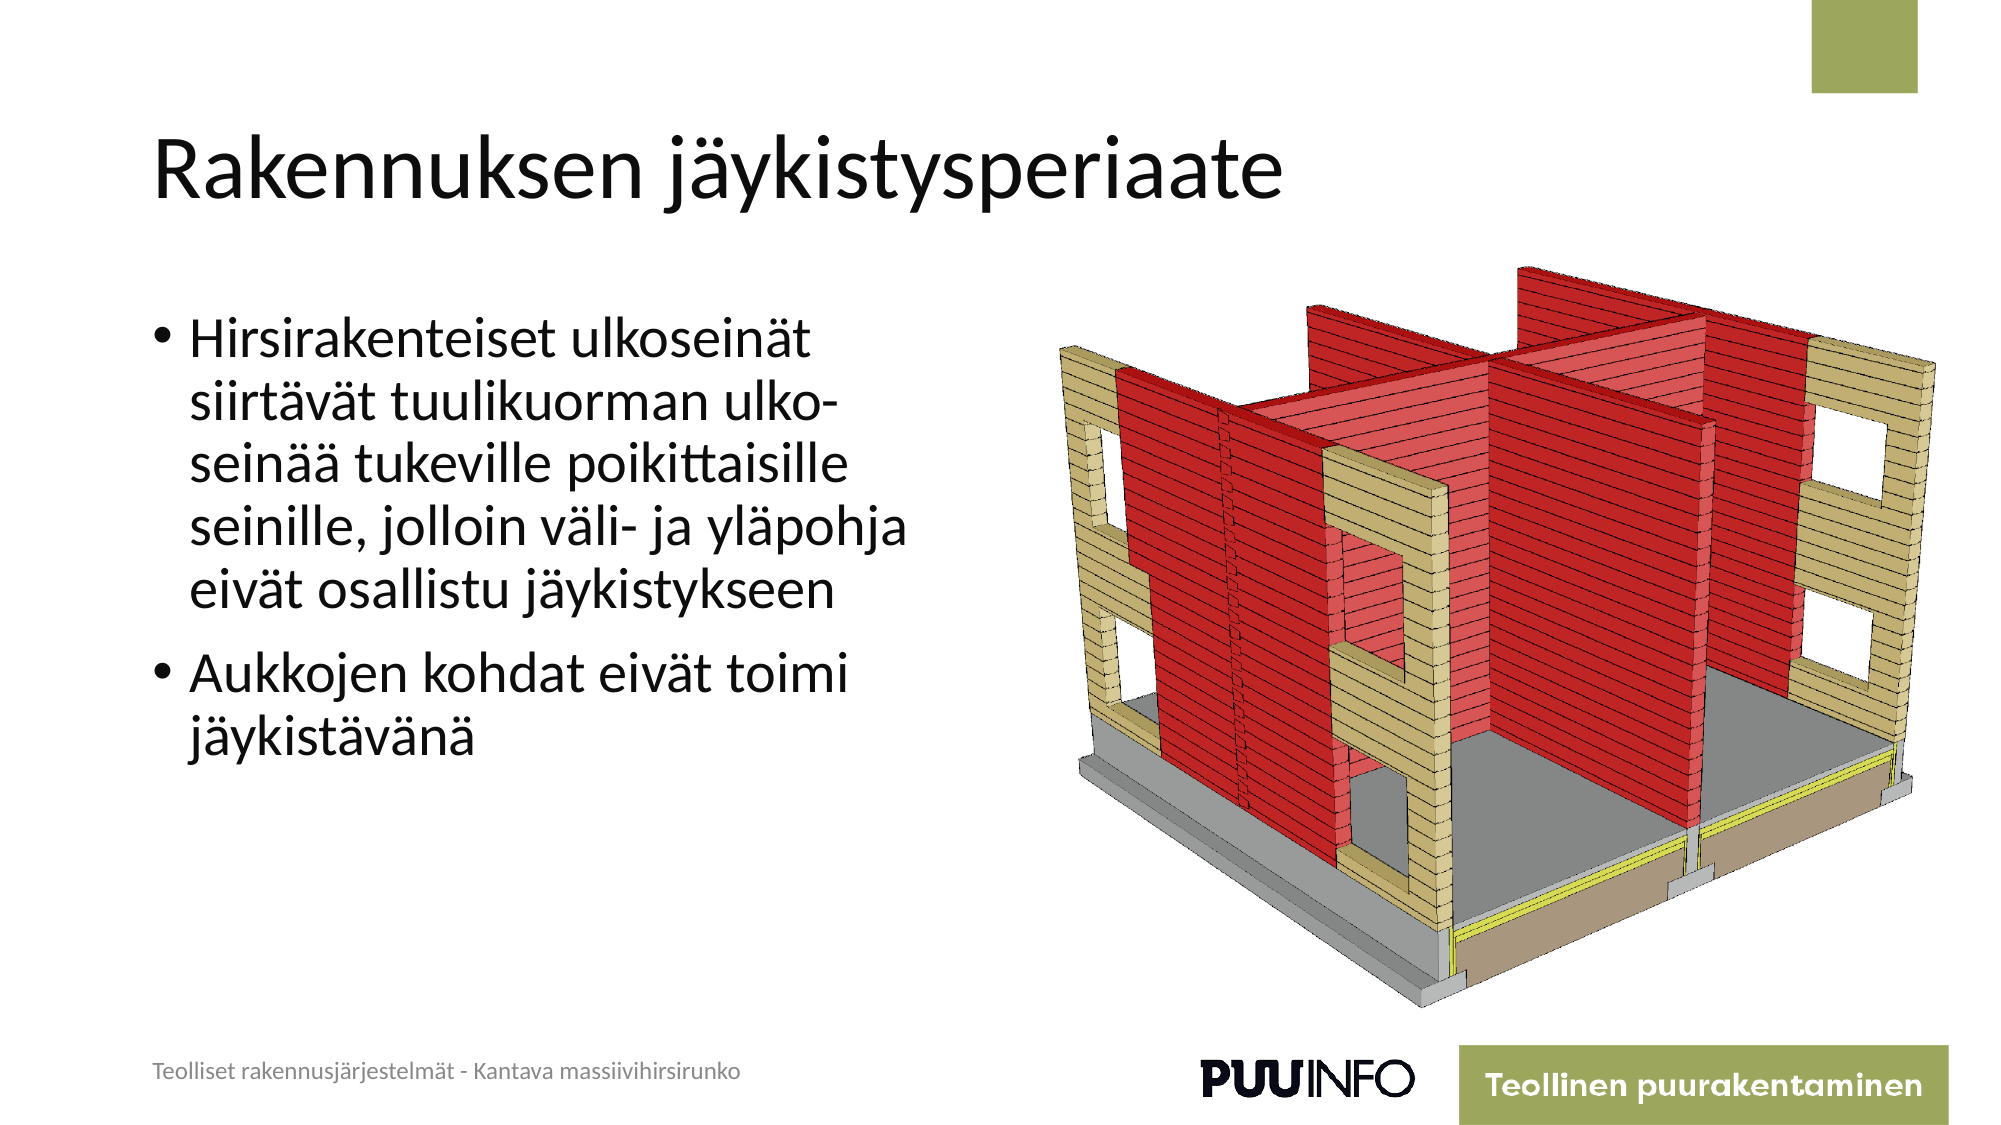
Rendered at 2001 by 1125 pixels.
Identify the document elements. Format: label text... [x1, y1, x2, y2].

picture [0, 0, 2000, 1125]
title Rakennuksen jäykistysperiaate [137, 59, 1863, 278]
footer Teolliset rakennusjärjestelmät - Kantava massiivihirsirunko [137, 1039, 813, 1100]
list Hirsirakenteiset ulkoseinät siirtävät tuulikuorman ulko-seinää tukeville poikittaisille seinille, jolloin väli- ja yläpohja eivät osallistu jäykistykseen Aukkojen kohdat eivät toimi jäykistävänä [137, 299, 988, 1014]
